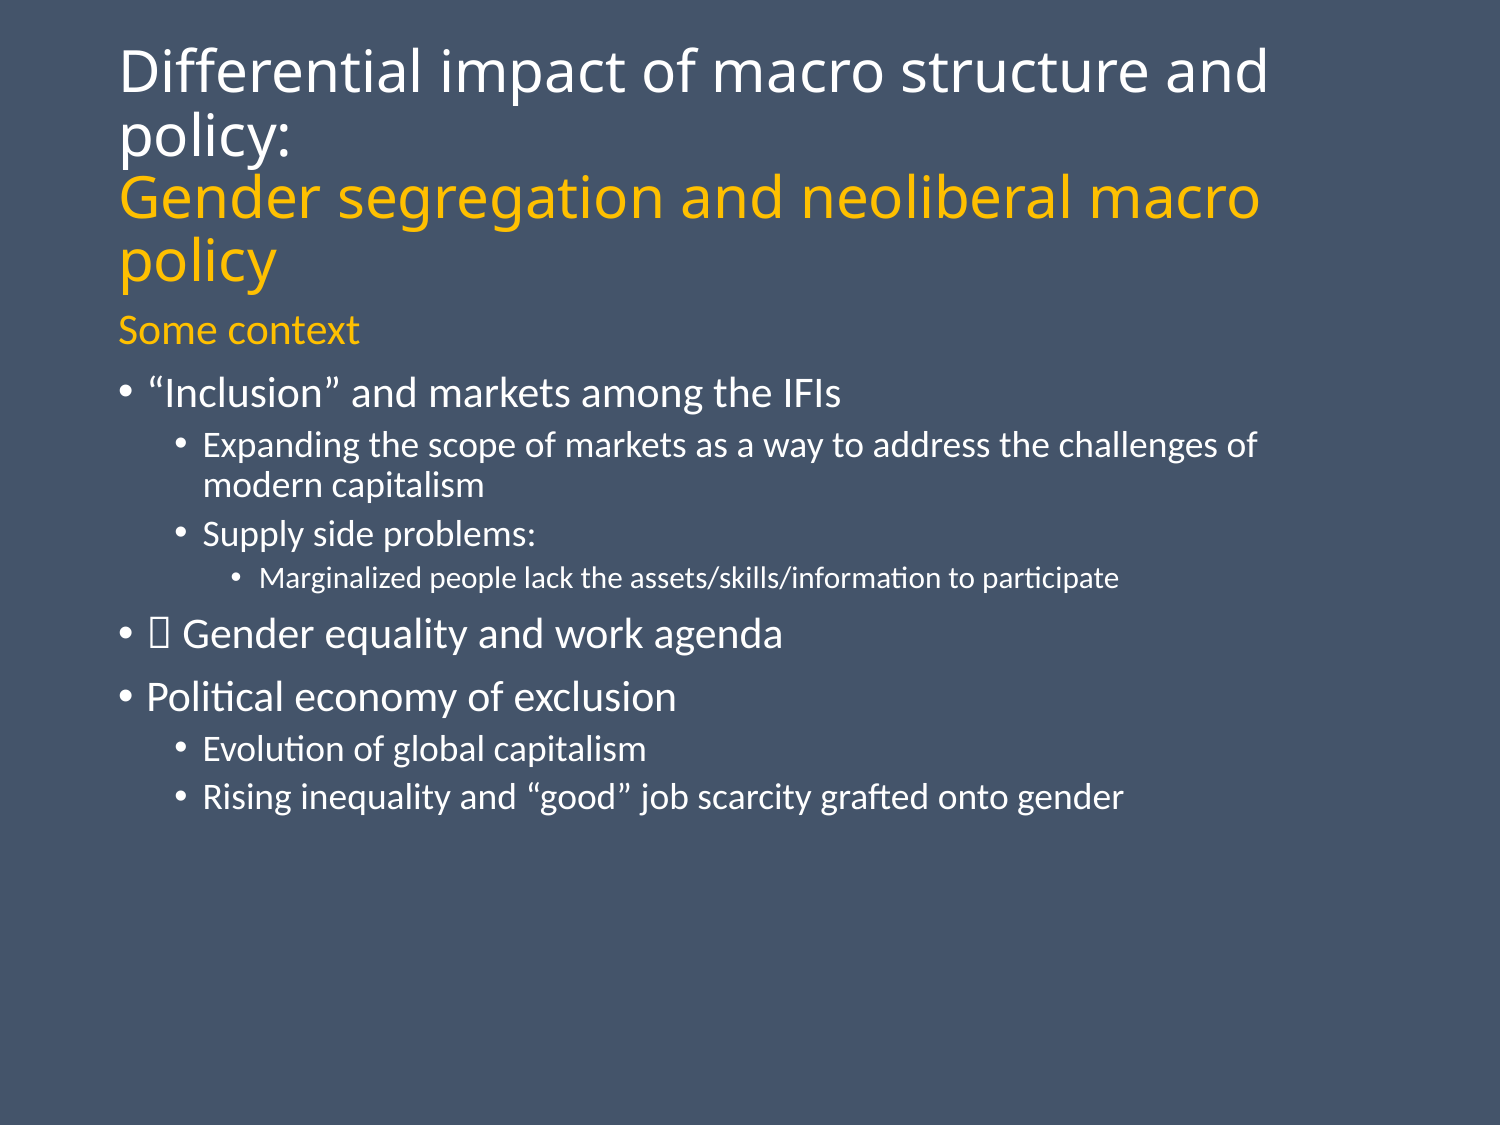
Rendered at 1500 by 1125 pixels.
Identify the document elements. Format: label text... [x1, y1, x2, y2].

list Some context “Inclusion” and markets among the IFIs Expanding the scope of markets as a way to address the challenges of modern capitalism Supply side problems: Marginalized people lack the assets/skills/information to participate  Gender equality and work agenda Political economy of exclusion Evolution of global capitalism Rising inequality and “good” job scarcity grafted onto gender [103, 299, 1397, 1014]
title Differential impact of macro structure and policy: Gender segregation and neoliberal macro policy [103, 59, 1397, 278]
